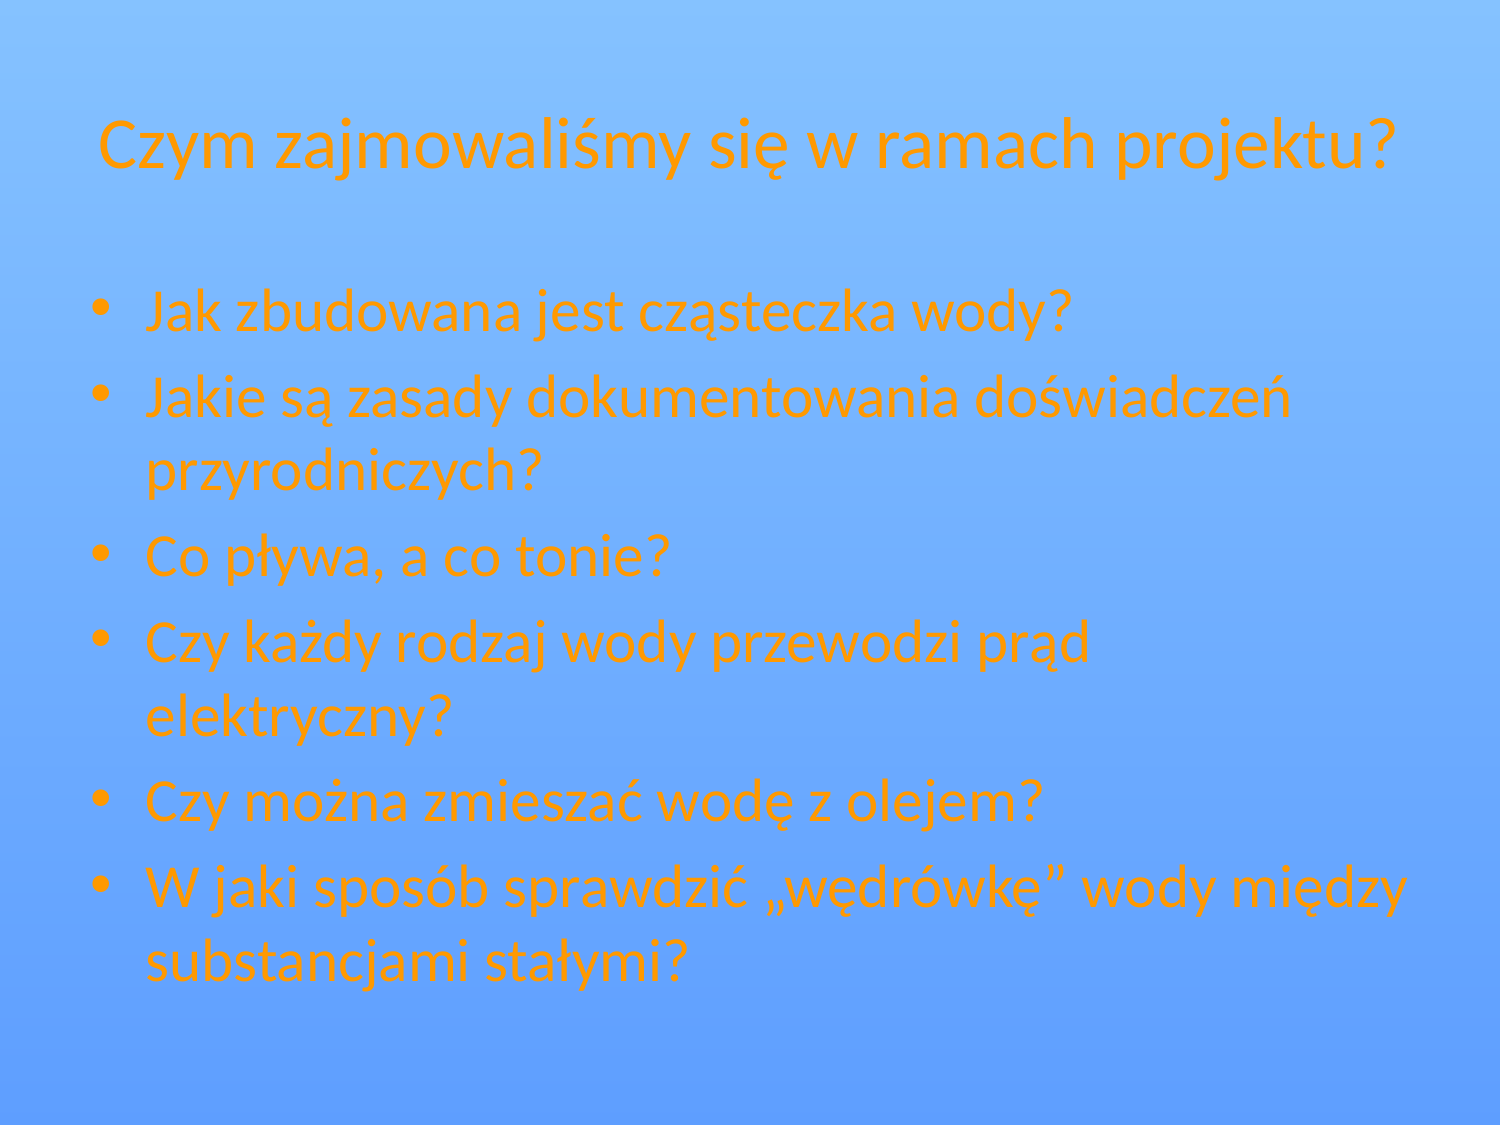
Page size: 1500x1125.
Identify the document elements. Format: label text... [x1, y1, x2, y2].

title Czym zajmowaliśmy się w ramach projektu? [75, 45, 1425, 233]
list Jak zbudowana jest cząsteczka wody? Jakie są zasady dokumentowania doświadczeń przyrodniczych? Co pływa, a co tonie? Czy każdy rodzaj wody przewodzi prąd elektryczny? Czy można zmieszać wodę z olejem? W jaki sposób sprawdzić „wędrówkę” wody między substancjami stałymi? [75, 262, 1425, 1005]
